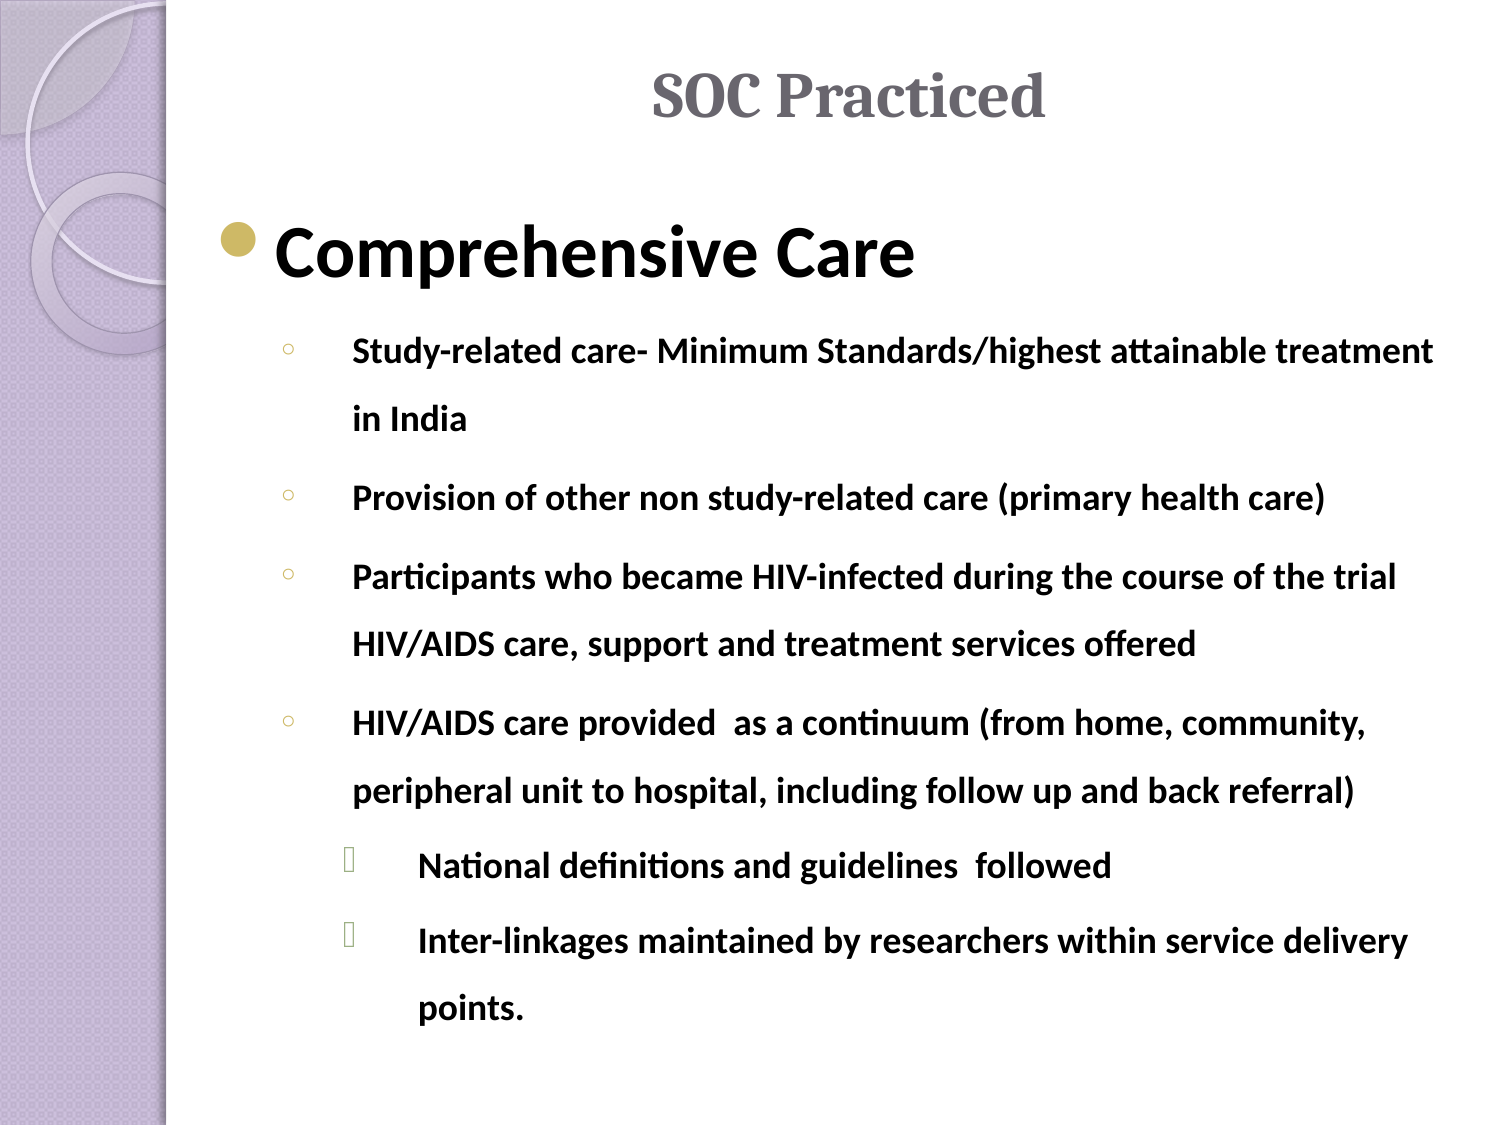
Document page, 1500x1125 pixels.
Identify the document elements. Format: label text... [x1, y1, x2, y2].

title SOC Practiced [235, 45, 1466, 138]
list Comprehensive Care Study-related care- Minimum Standards/highest attainable treatment in India Provision of other non study-related care (primary health care) Participants who became HIV-infected during the course of the trial HIV/AIDS care, support and treatment services offered HIV/AIDS care provided as a continuum (from home, community, peripheral unit to hospital, including follow up and back referral) National definitions and guidelines followed Inter-linkages maintained by researchers within service delivery points. [187, 149, 1463, 1100]
